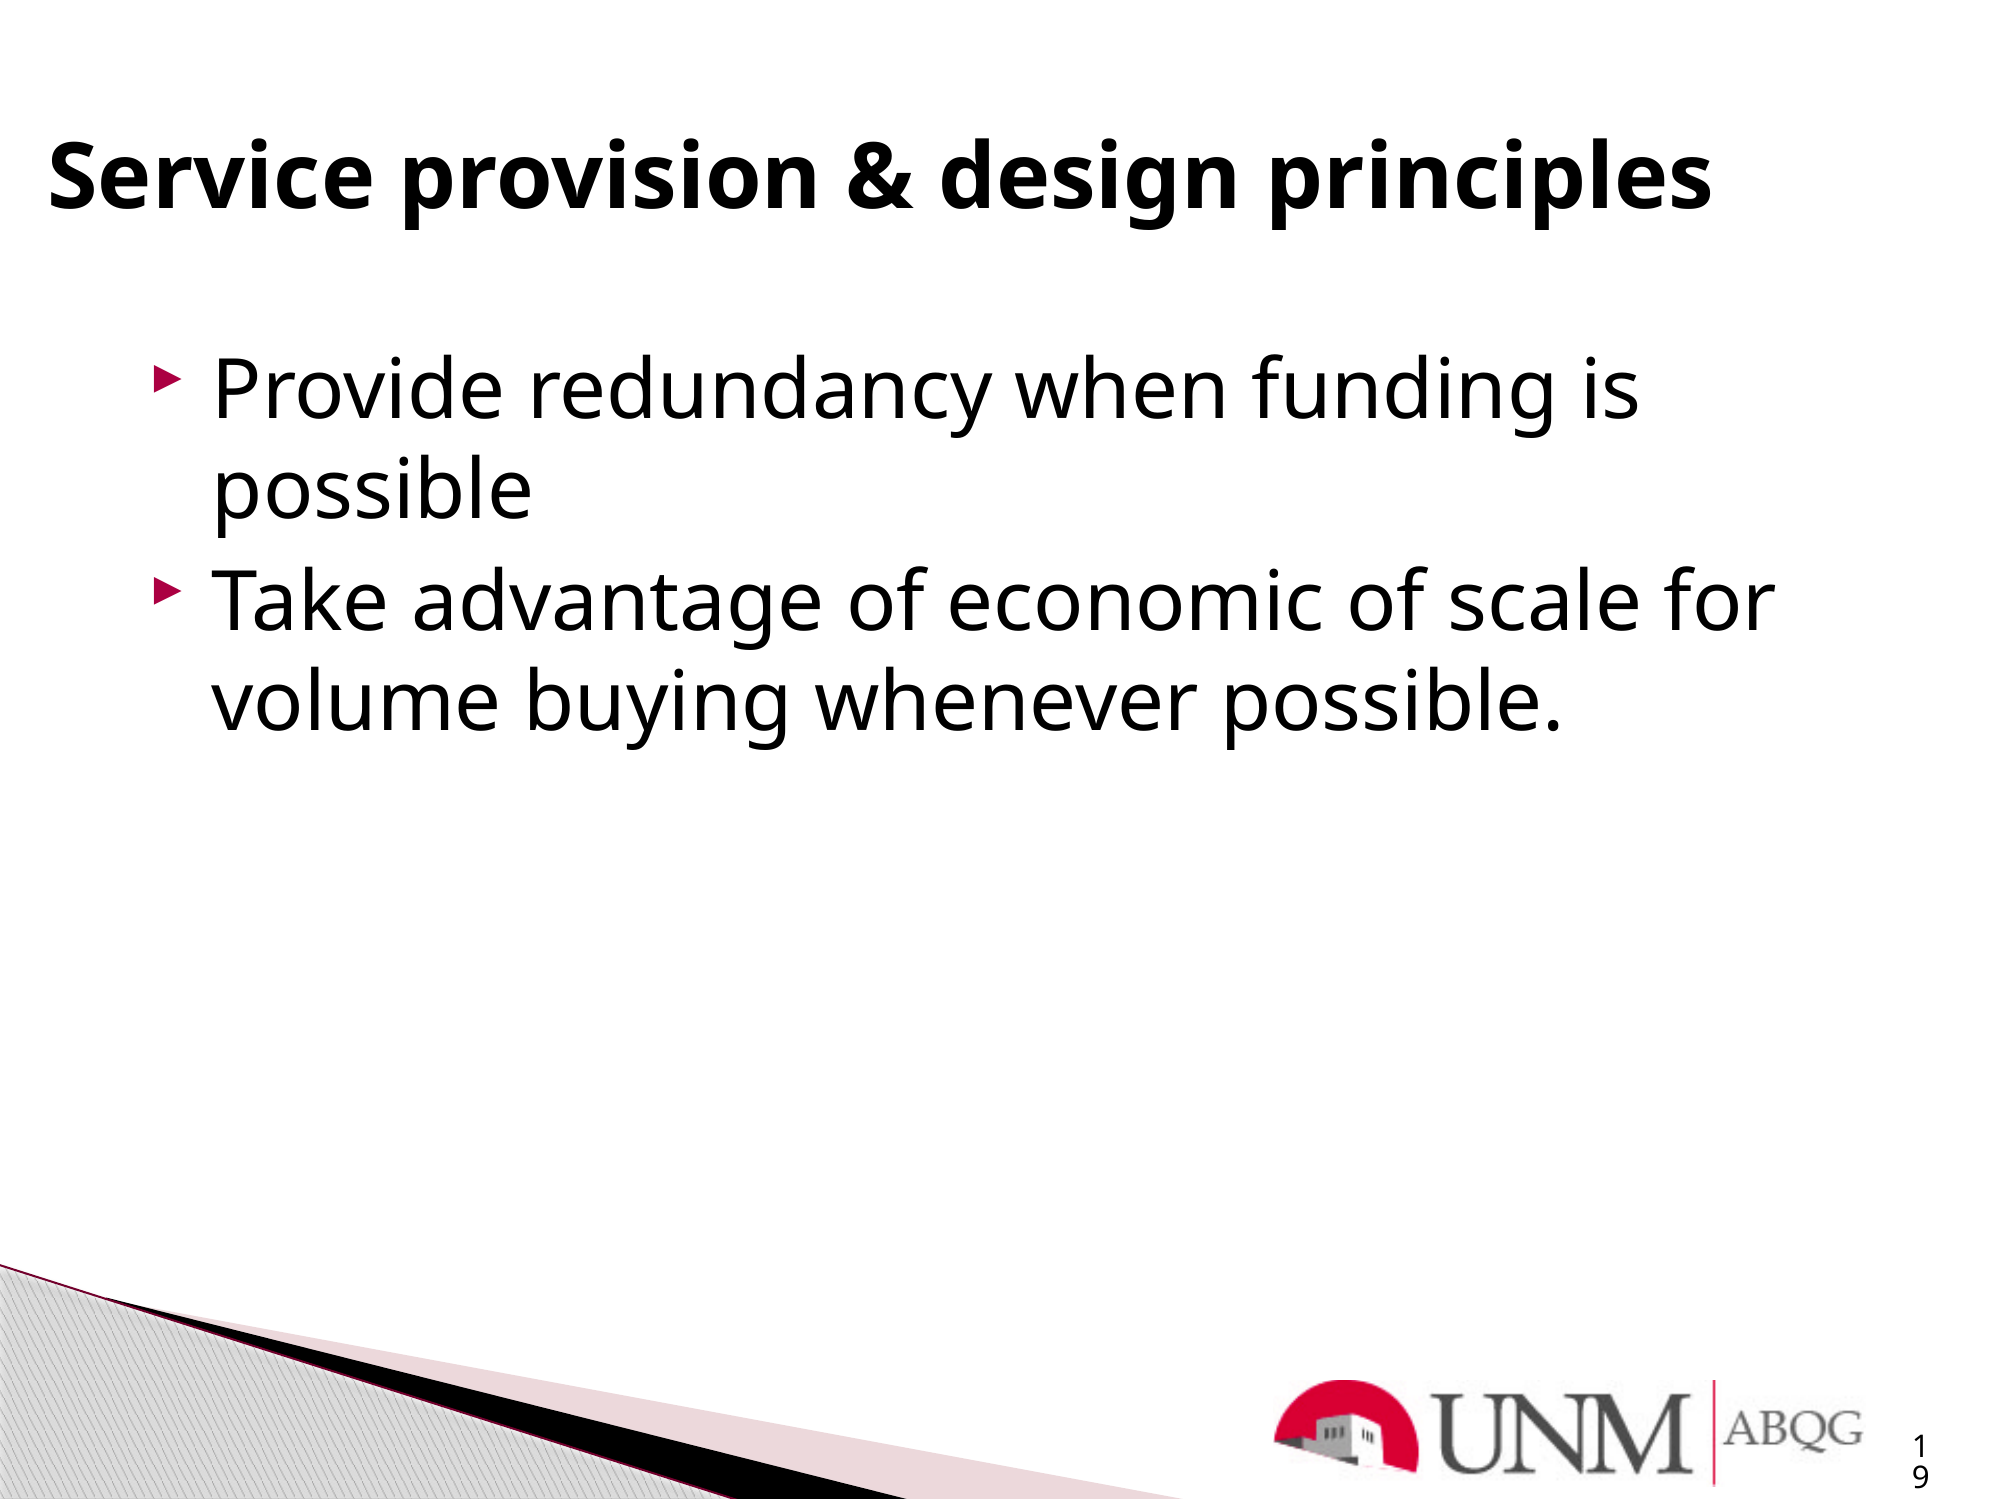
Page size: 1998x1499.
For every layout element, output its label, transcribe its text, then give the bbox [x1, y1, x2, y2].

text_box Service provision & design principles [32, 109, 1970, 235]
picture [1273, 1380, 1866, 1487]
slide_number 19 [1889, 1400, 1970, 1480]
list Provide redundancy when funding is possible Take advantage of economic of scale for volume buying whenever possible. [99, 323, 1898, 1313]
